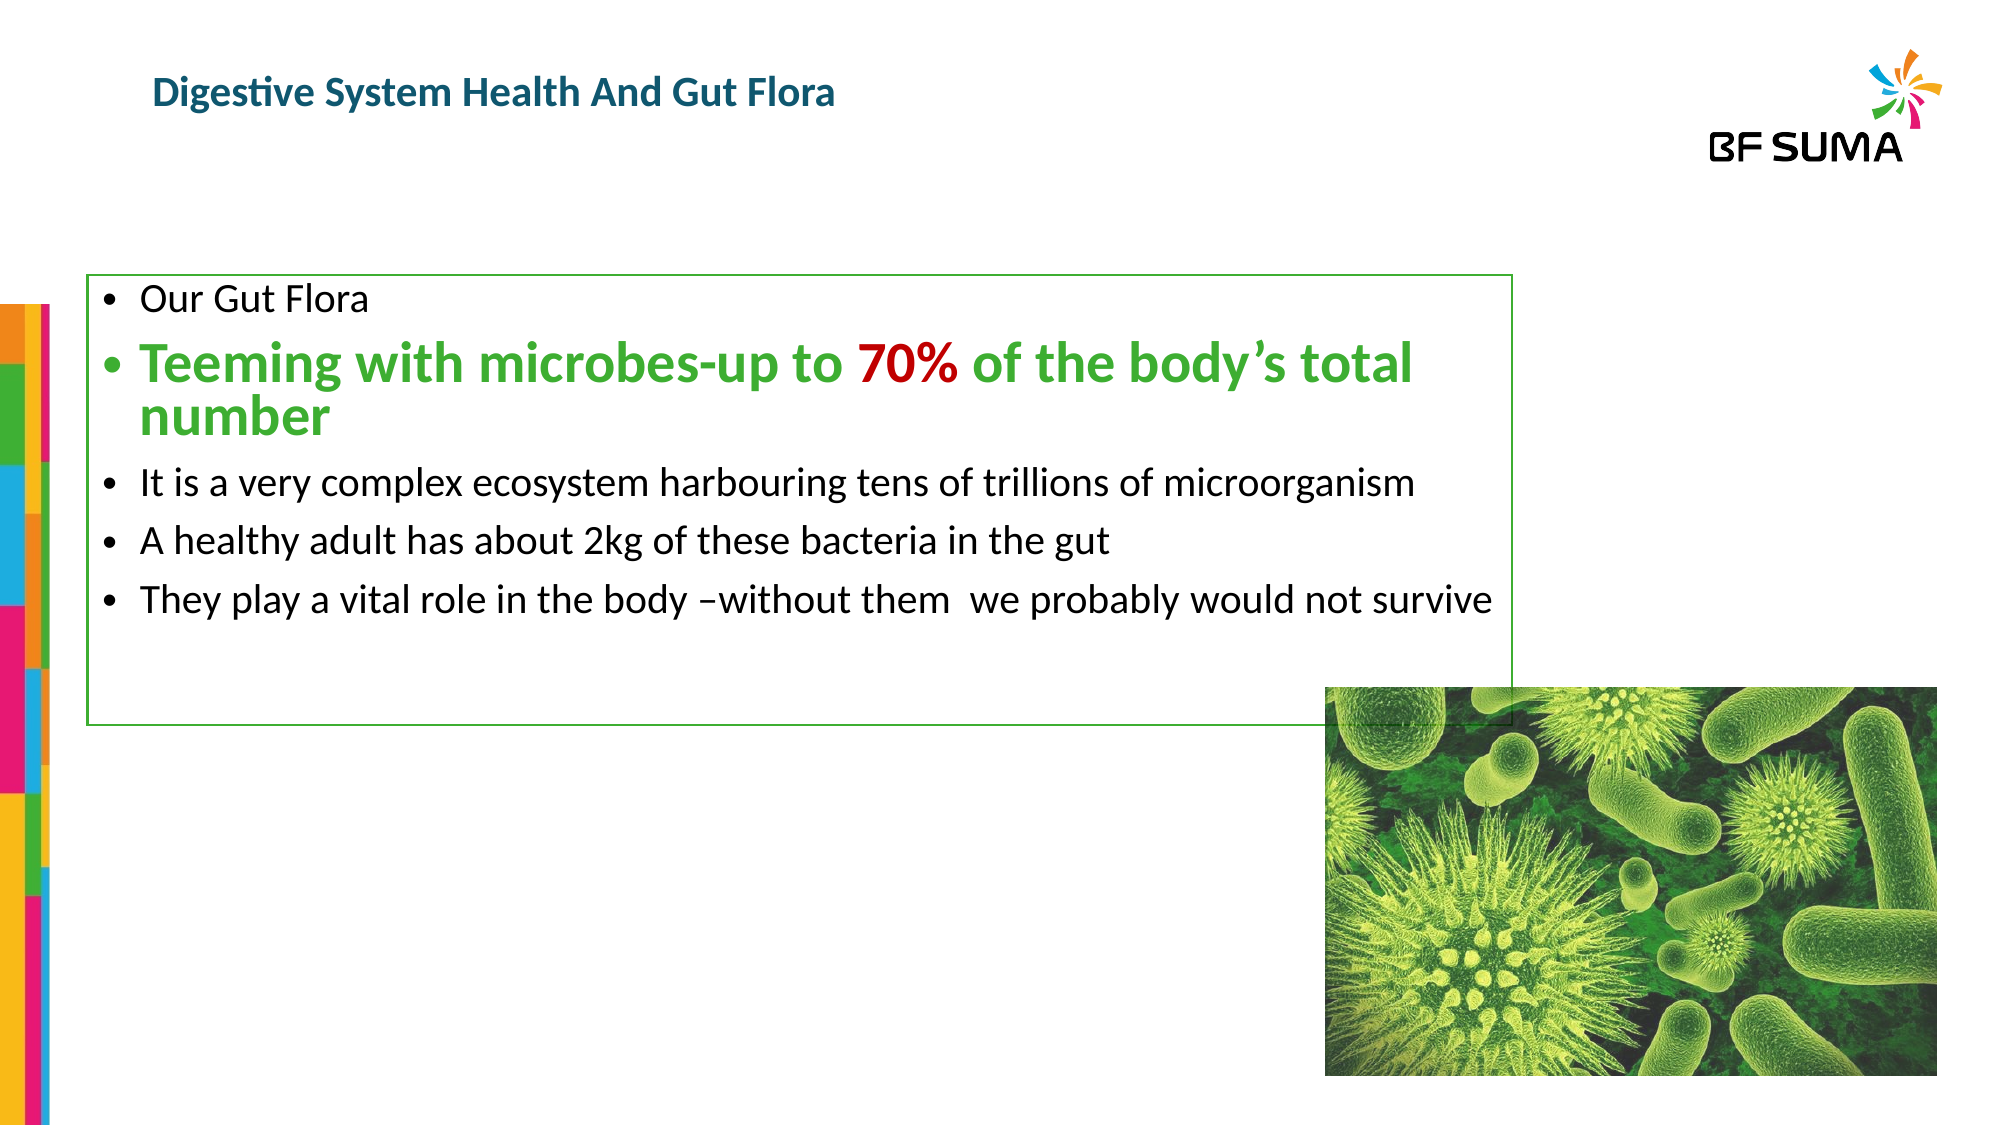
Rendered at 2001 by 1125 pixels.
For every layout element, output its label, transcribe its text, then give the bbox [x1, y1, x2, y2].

picture [0, 304, 50, 1125]
picture [1324, 687, 1937, 1077]
list Our Gut Flora Teeming with microbes-up to 70% of the body’s total number It is a very complex ecosystem harbouring tens of trillions of microorganism A healthy adult has about 2kg of these bacteria in the gut They play a vital role in the body –without them we probably would not survive [86, 274, 1513, 726]
picture [1654, 37, 1977, 196]
title Digestive System Health And Gut Flora [137, 0, 1549, 157]
